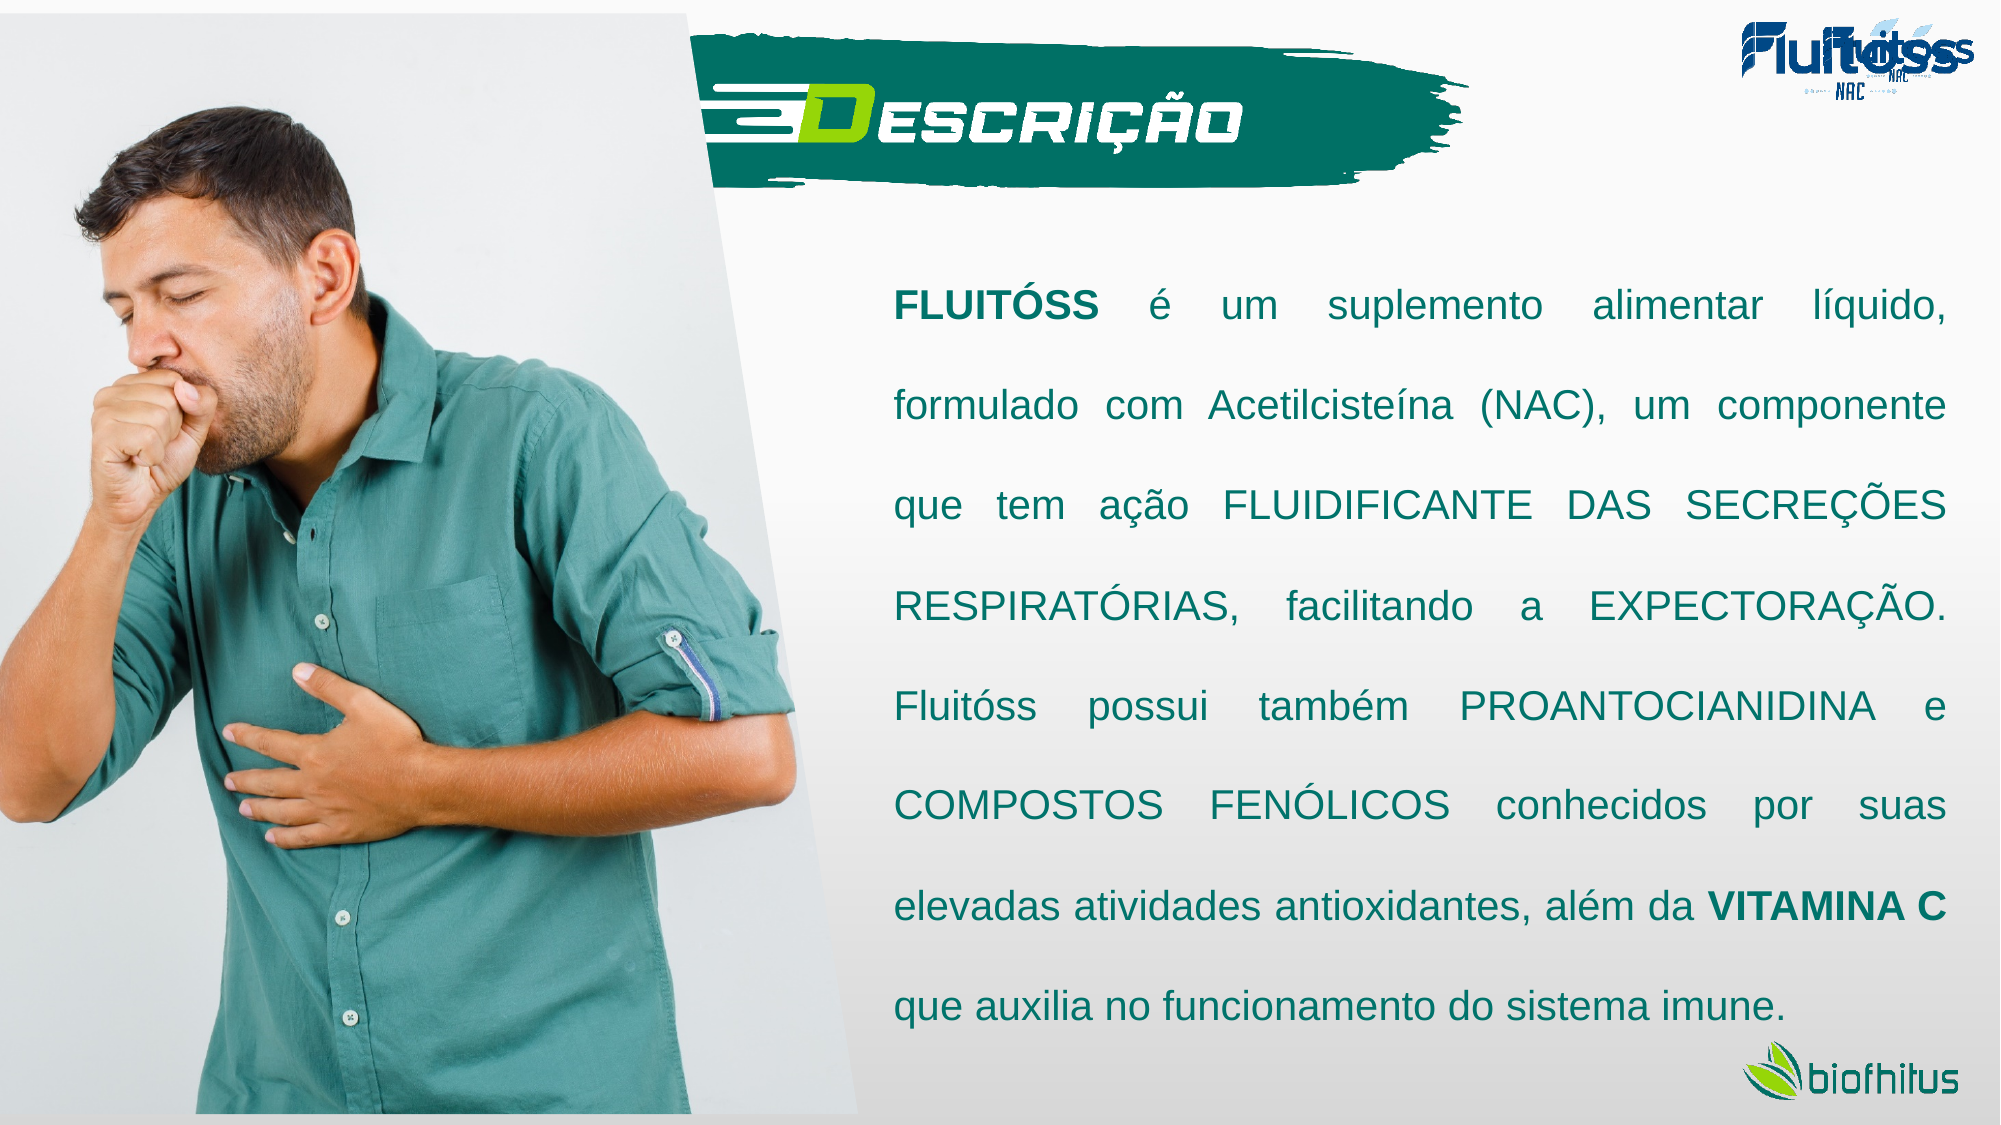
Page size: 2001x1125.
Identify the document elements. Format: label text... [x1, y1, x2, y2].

picture [1742, 1040, 1958, 1100]
picture [0, 13, 1469, 1115]
picture [1742, 18, 1974, 100]
text_box FLUITÓSS é um suplemento alimentar líquido, formulado com Acetilcisteína (NAC), um componente que tem ação FLUIDIFICANTE DAS SECREÇÕES RESPIRATÓRIAS, facilitando a EXPECTORAÇÃO. Fluitóss possui também PROANTOCIANIDINA e COMPOSTOS FENÓLICOS conhecidos por suas elevadas atividades antioxidantes, além da VITAMINA C que auxilia no funcionamento do sistema imune. [878, 220, 1963, 983]
